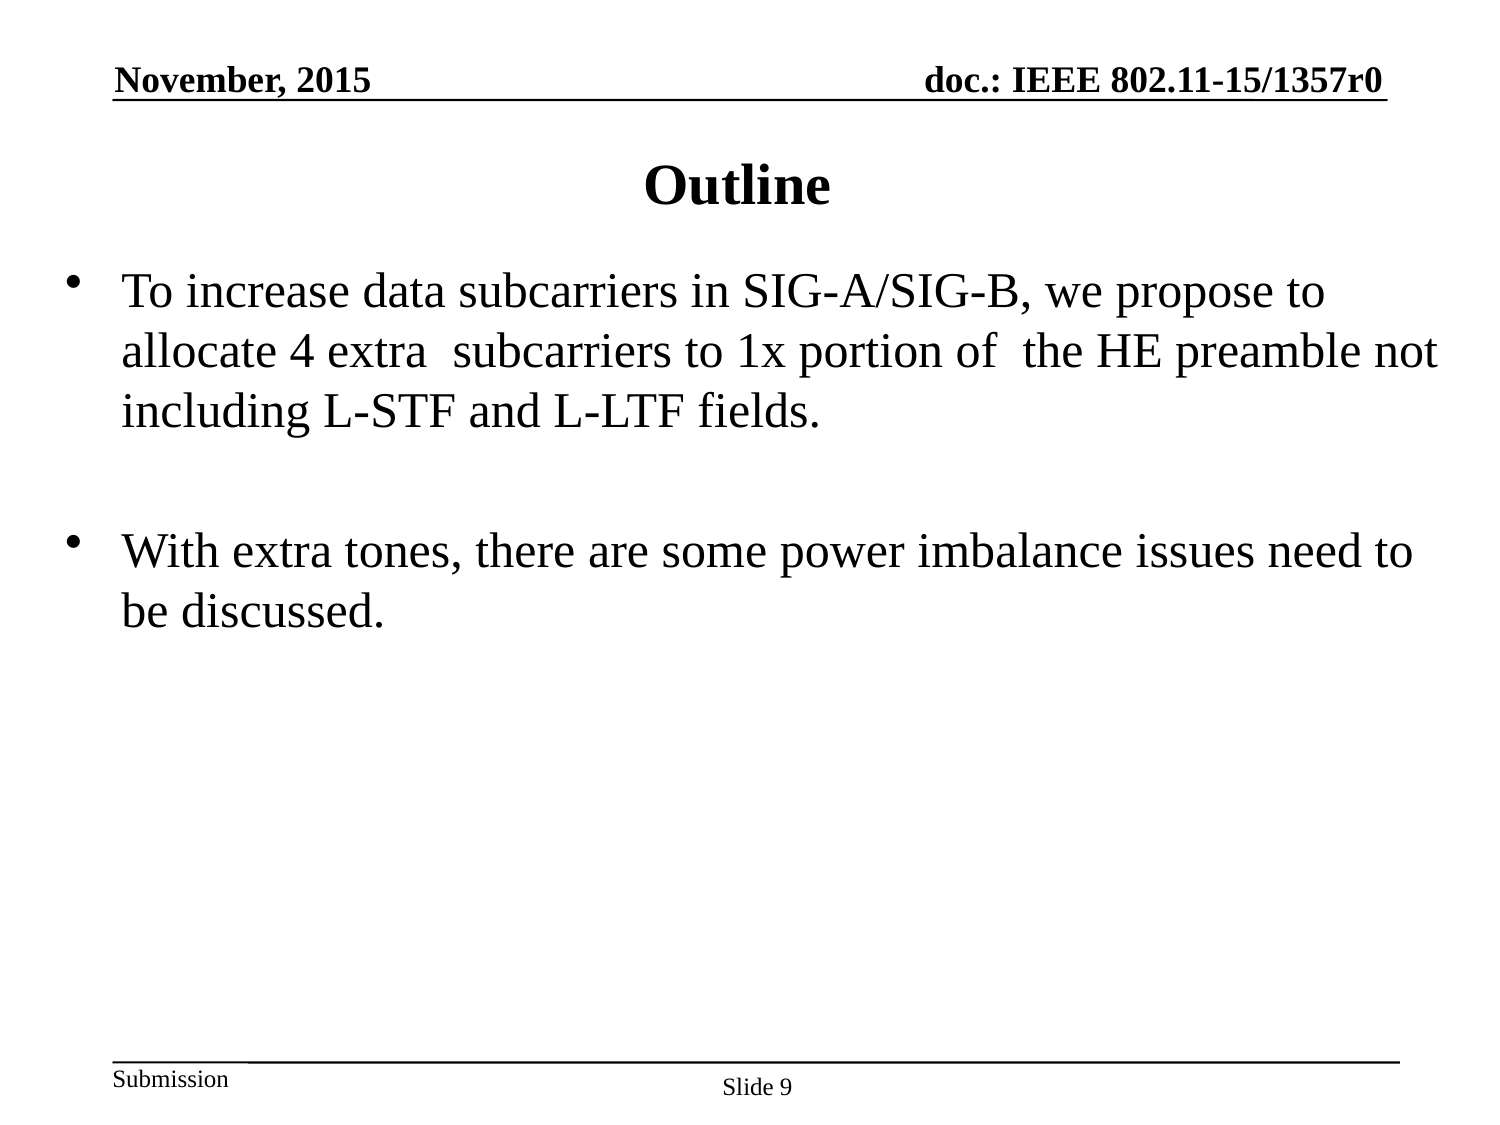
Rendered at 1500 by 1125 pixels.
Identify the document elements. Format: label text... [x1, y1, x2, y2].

title Outline [99, 149, 1376, 213]
slide_number Slide 9 [721, 1069, 794, 1101]
list To increase data subcarriers in SIG-A/SIG-B, we propose to allocate 4 extra subcarriers to 1x portion of the HE preamble not including L-STF and L-LTF fields. With extra tones, there are some power imbalance issues need to be discussed. [49, 249, 1463, 901]
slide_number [114, 54, 375, 101]
